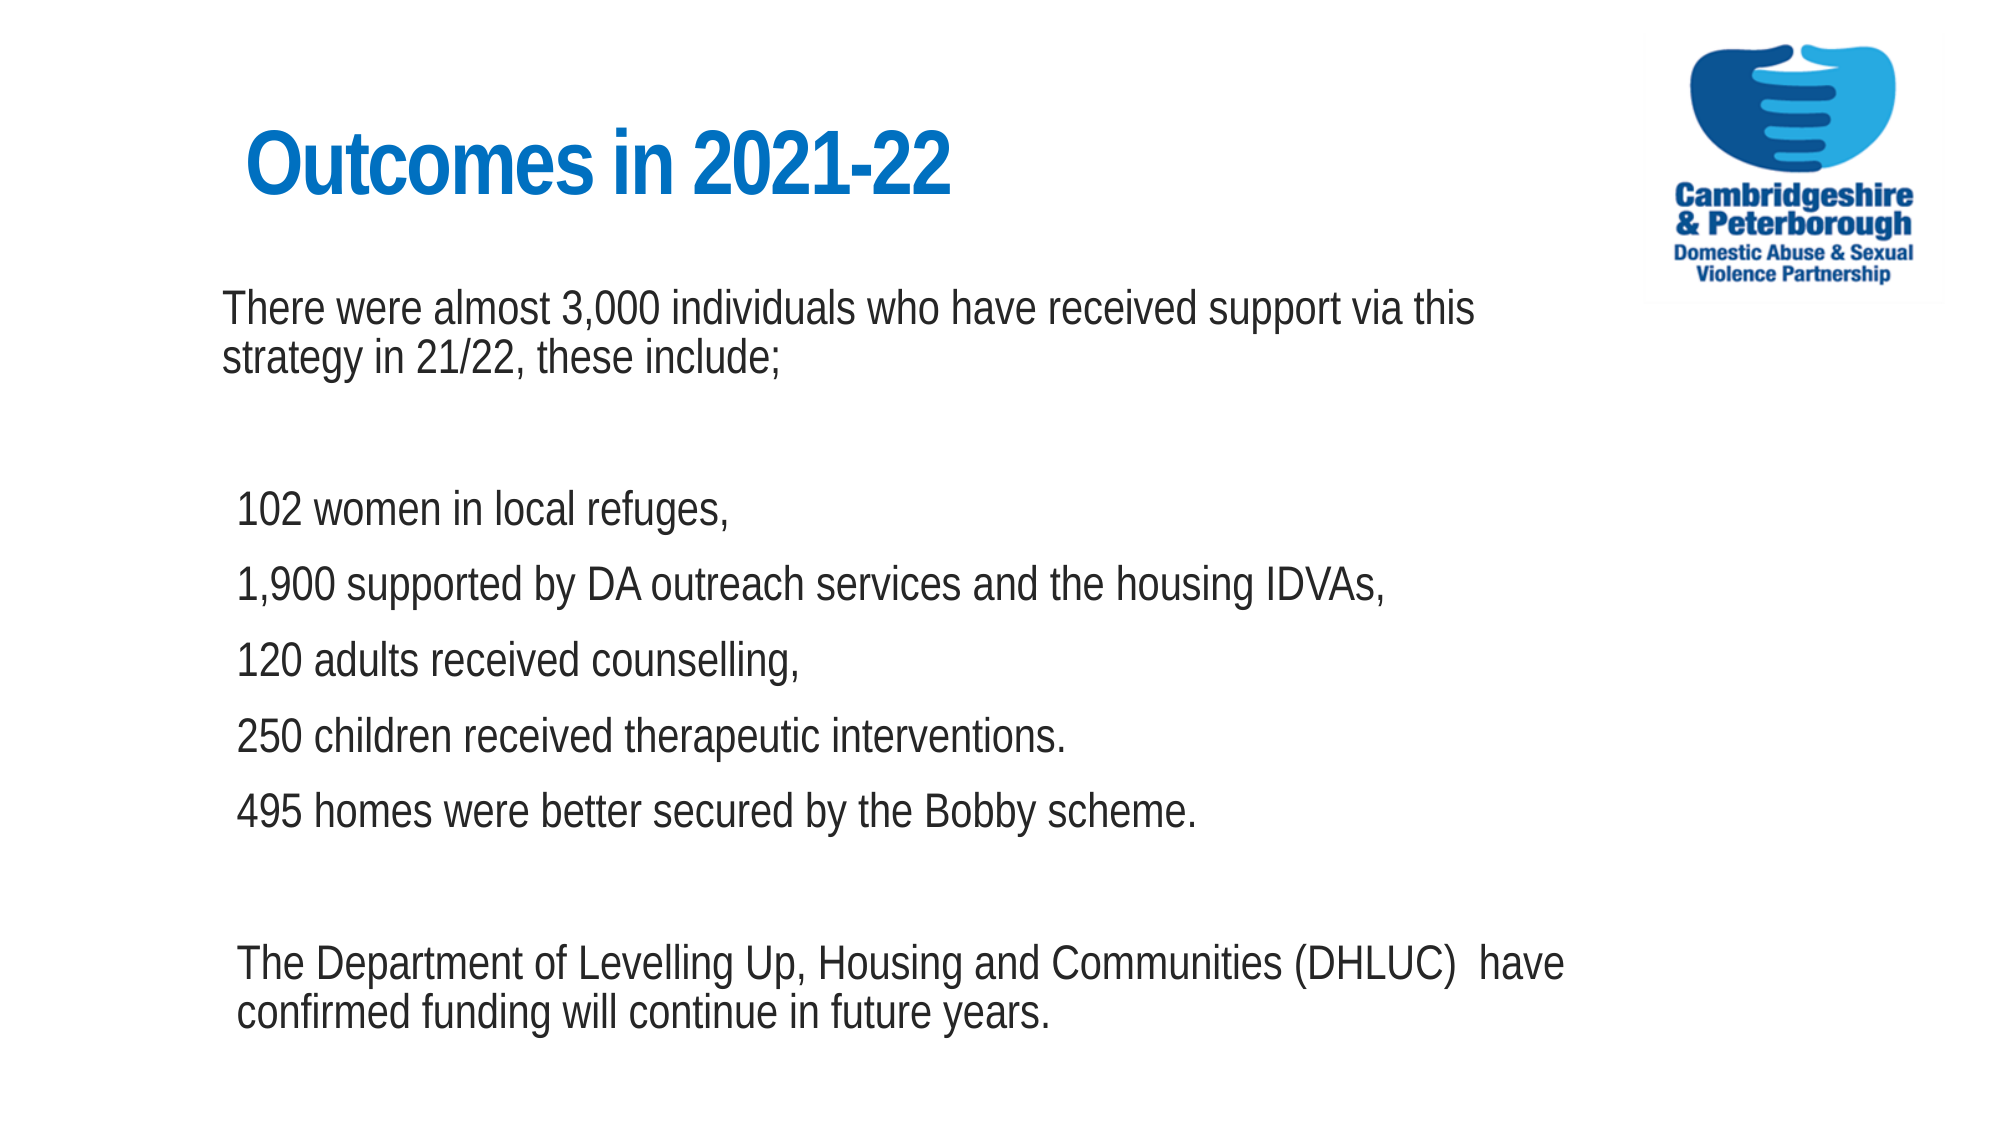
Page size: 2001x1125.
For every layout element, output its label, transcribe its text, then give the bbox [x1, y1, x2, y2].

list There were almost 3,000 individuals who have received support via this strategy in 21/22, these include; 102 women in local refuges, 1,900 supported by DA outreach services and the housing IDVAs, 120 adults received counselling, 250 children received therapeutic interventions. 495 homes were better secured by the Bobby scheme. The Department of Levelling Up, Housing and Communities (DHLUC) have confirmed funding will continue in future years. [207, 277, 1618, 1050]
title Outcomes in 2021-22 [230, 57, 1406, 275]
picture [1642, 33, 1945, 304]
